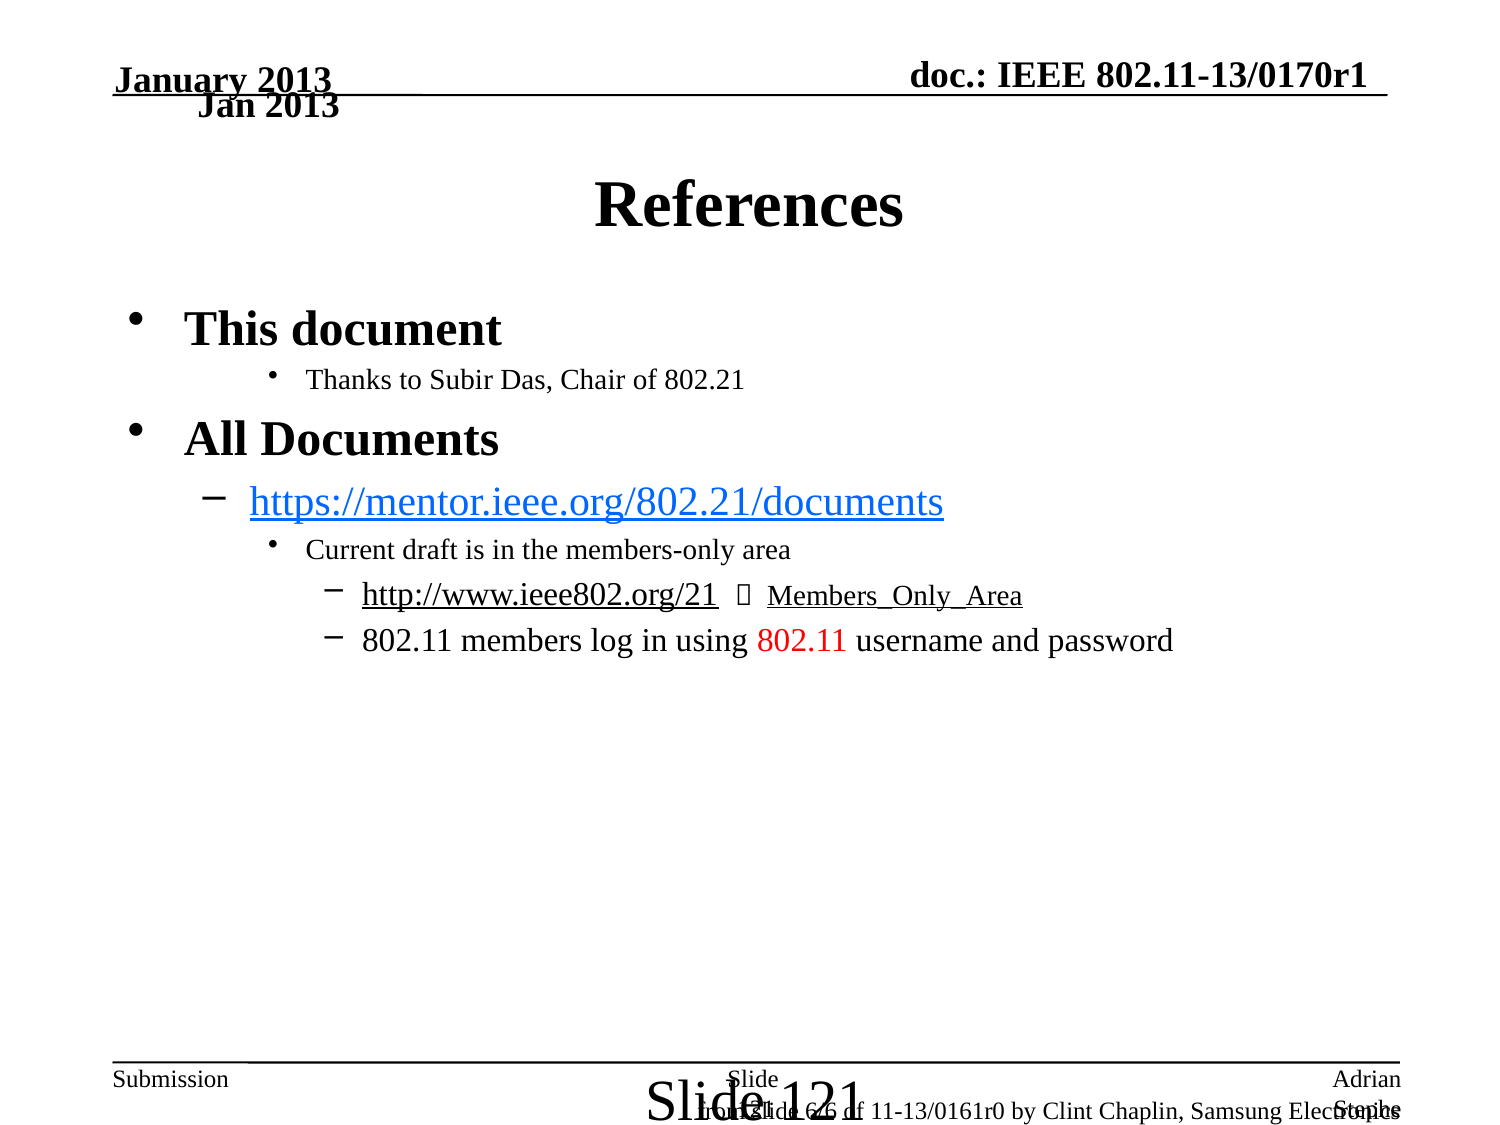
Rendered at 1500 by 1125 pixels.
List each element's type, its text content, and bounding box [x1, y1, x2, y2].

text_box Slide 121 [567, 1062, 946, 1087]
title References [112, 112, 1388, 287]
text_box Jan 2013 [197, 79, 341, 125]
footer Adrian Stephens, Intel Corporation [1325, 1062, 1402, 1087]
list This document Thanks to Subir Das, Chair of 802.21 All Documents https://mentor.ieee.org/802.21/documents Current draft is in the members-only area http://www.ieee802.org/21  Members_Only_Area 802.11 members log in using 802.11 username and password [112, 287, 1388, 1000]
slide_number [114, 54, 335, 100]
text_box from slide 6/6 of 11-13/0161r0 by Clint Chaplin, Samsung Electronics [343, 1087, 1417, 1125]
